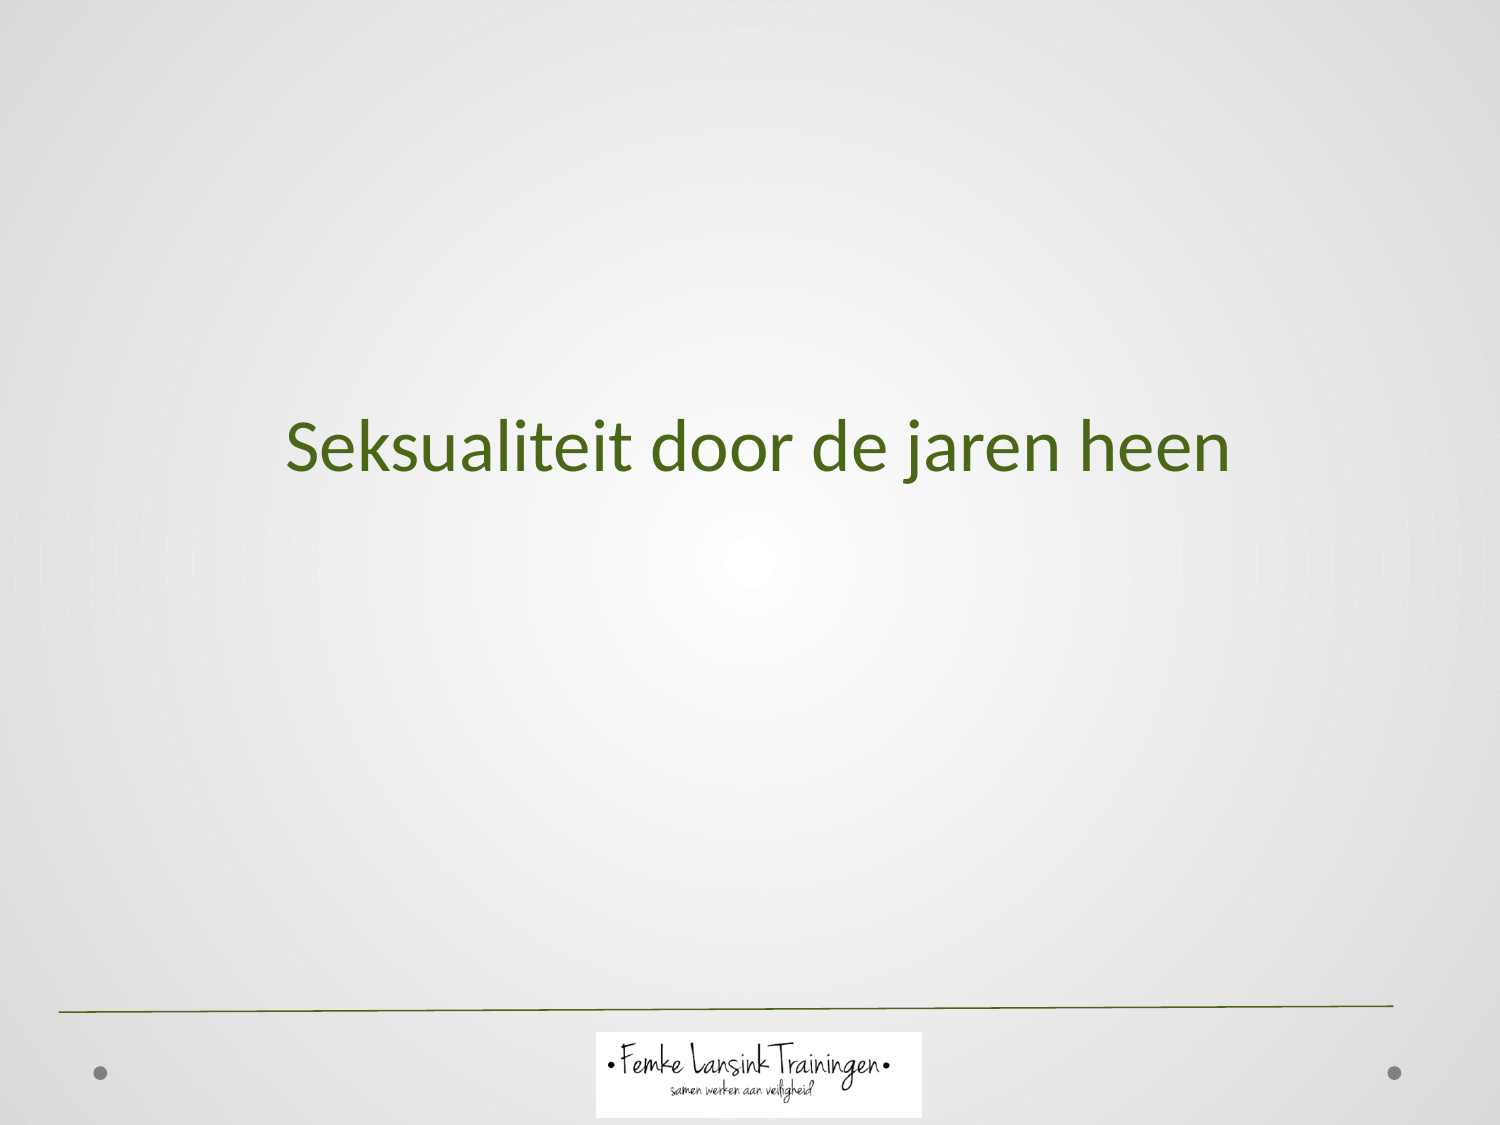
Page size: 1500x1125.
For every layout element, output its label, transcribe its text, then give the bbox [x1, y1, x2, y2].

text_box Seksualiteit door de jaren heen [270, 388, 1248, 494]
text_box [58, 1005, 1394, 1013]
picture [596, 1032, 922, 1118]
